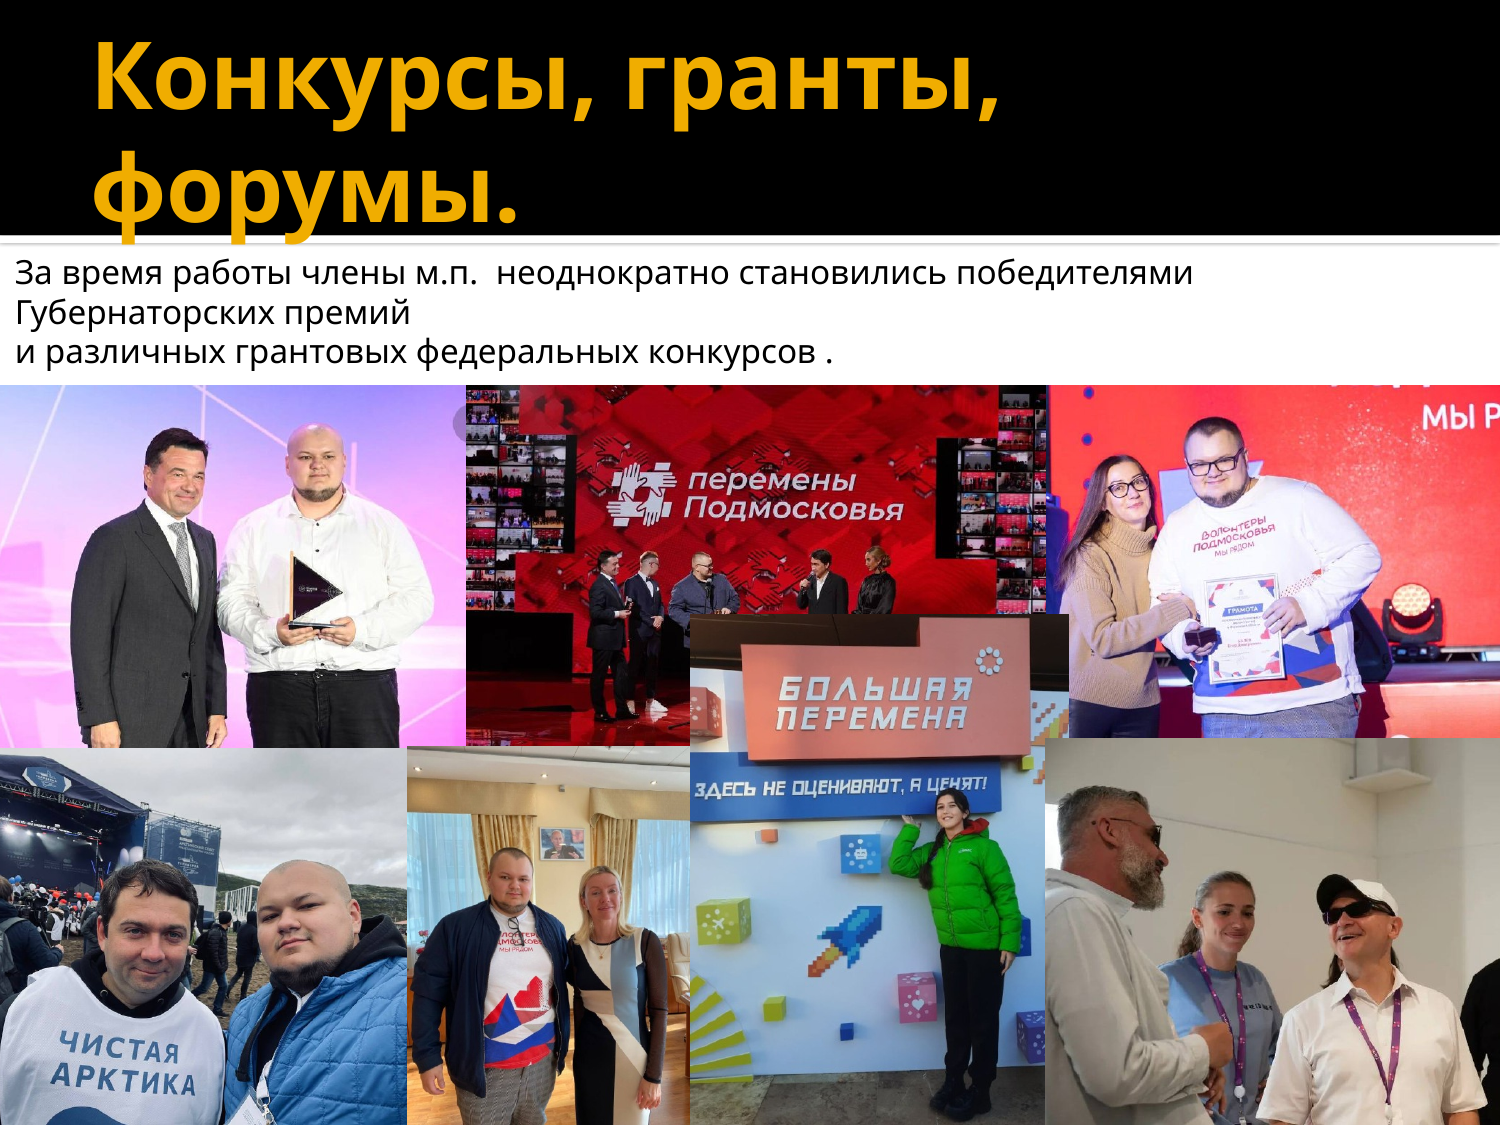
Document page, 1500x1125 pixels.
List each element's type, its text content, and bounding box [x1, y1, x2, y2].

text_box За время работы члены м.п. неоднократно становились победителями Губернаторских премий и различных грантовых федеральных конкурсов . [0, 243, 1412, 378]
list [690, 614, 1069, 1125]
picture [0, 385, 1500, 1125]
title Конкурсы, гранты, форумы. [75, 25, 1425, 231]
